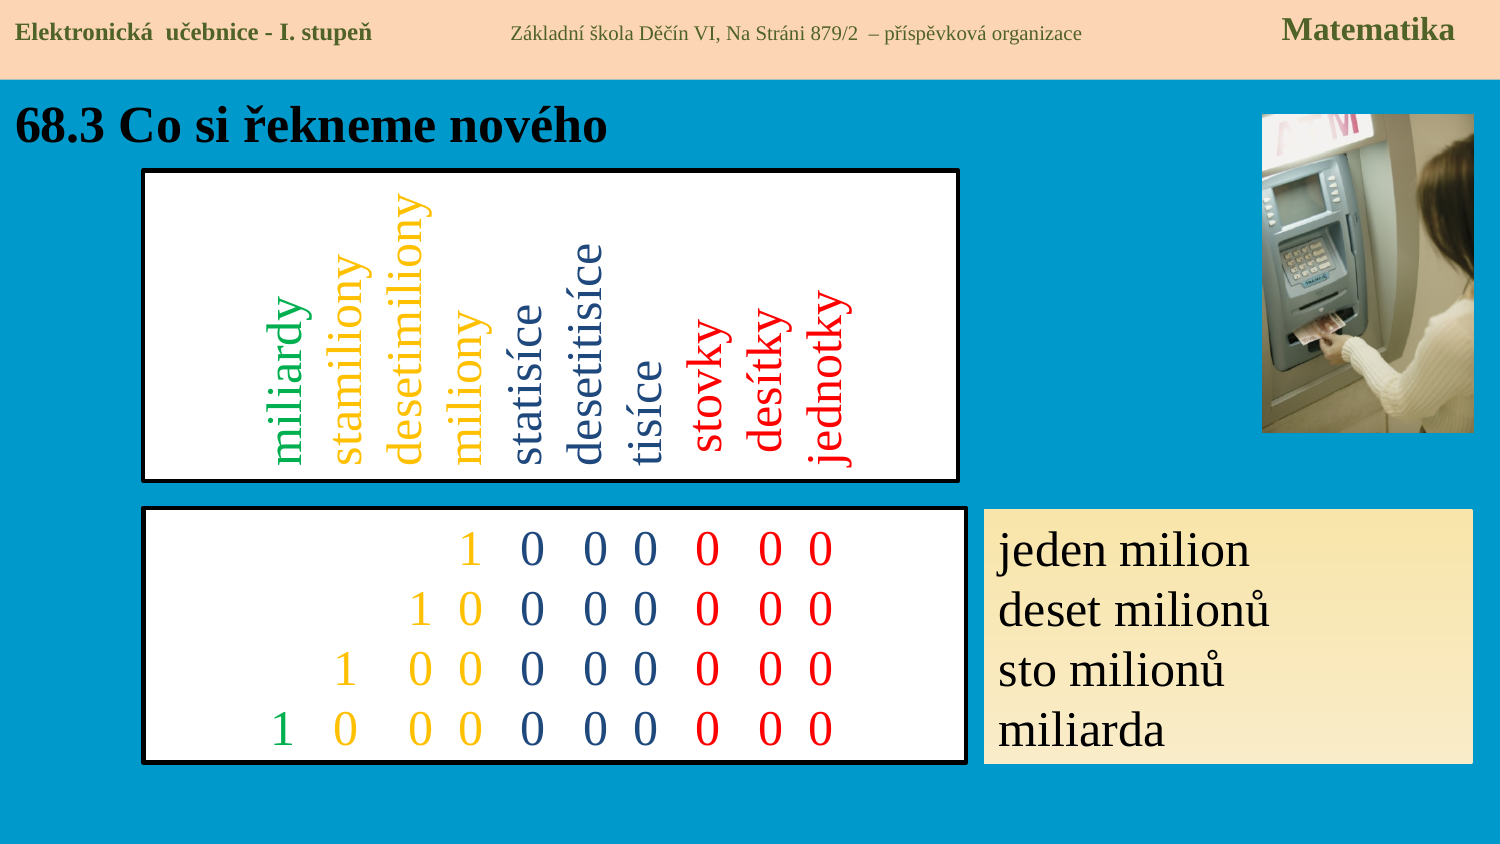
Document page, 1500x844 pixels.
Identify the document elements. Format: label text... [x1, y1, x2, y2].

text_box jeden milion deset milionů sto milionů miliarda [984, 509, 1473, 764]
text_box miliardy stamiliony desetimiliony miliony statisíce desetitisíce tisíce stovky desítky jednotky [141, 168, 960, 483]
picture [144, 508, 967, 764]
picture [1263, 115, 1473, 432]
title 68.3 Co si řekneme nového [0, 80, 644, 200]
text_box 1 0 0 0 0 0 0 1 0 0 0 0 0 0 0 1 0 0 0 0 0 0 0 0 1 0 0 0 0 0 0 0 0 0 [143, 507, 966, 763]
text_box Elektronická učebnice - I. stupeň Základní škola Děčín VI, Na Stráni 879/2 – příspěvková organizace Matematika [0, 0, 1500, 80]
